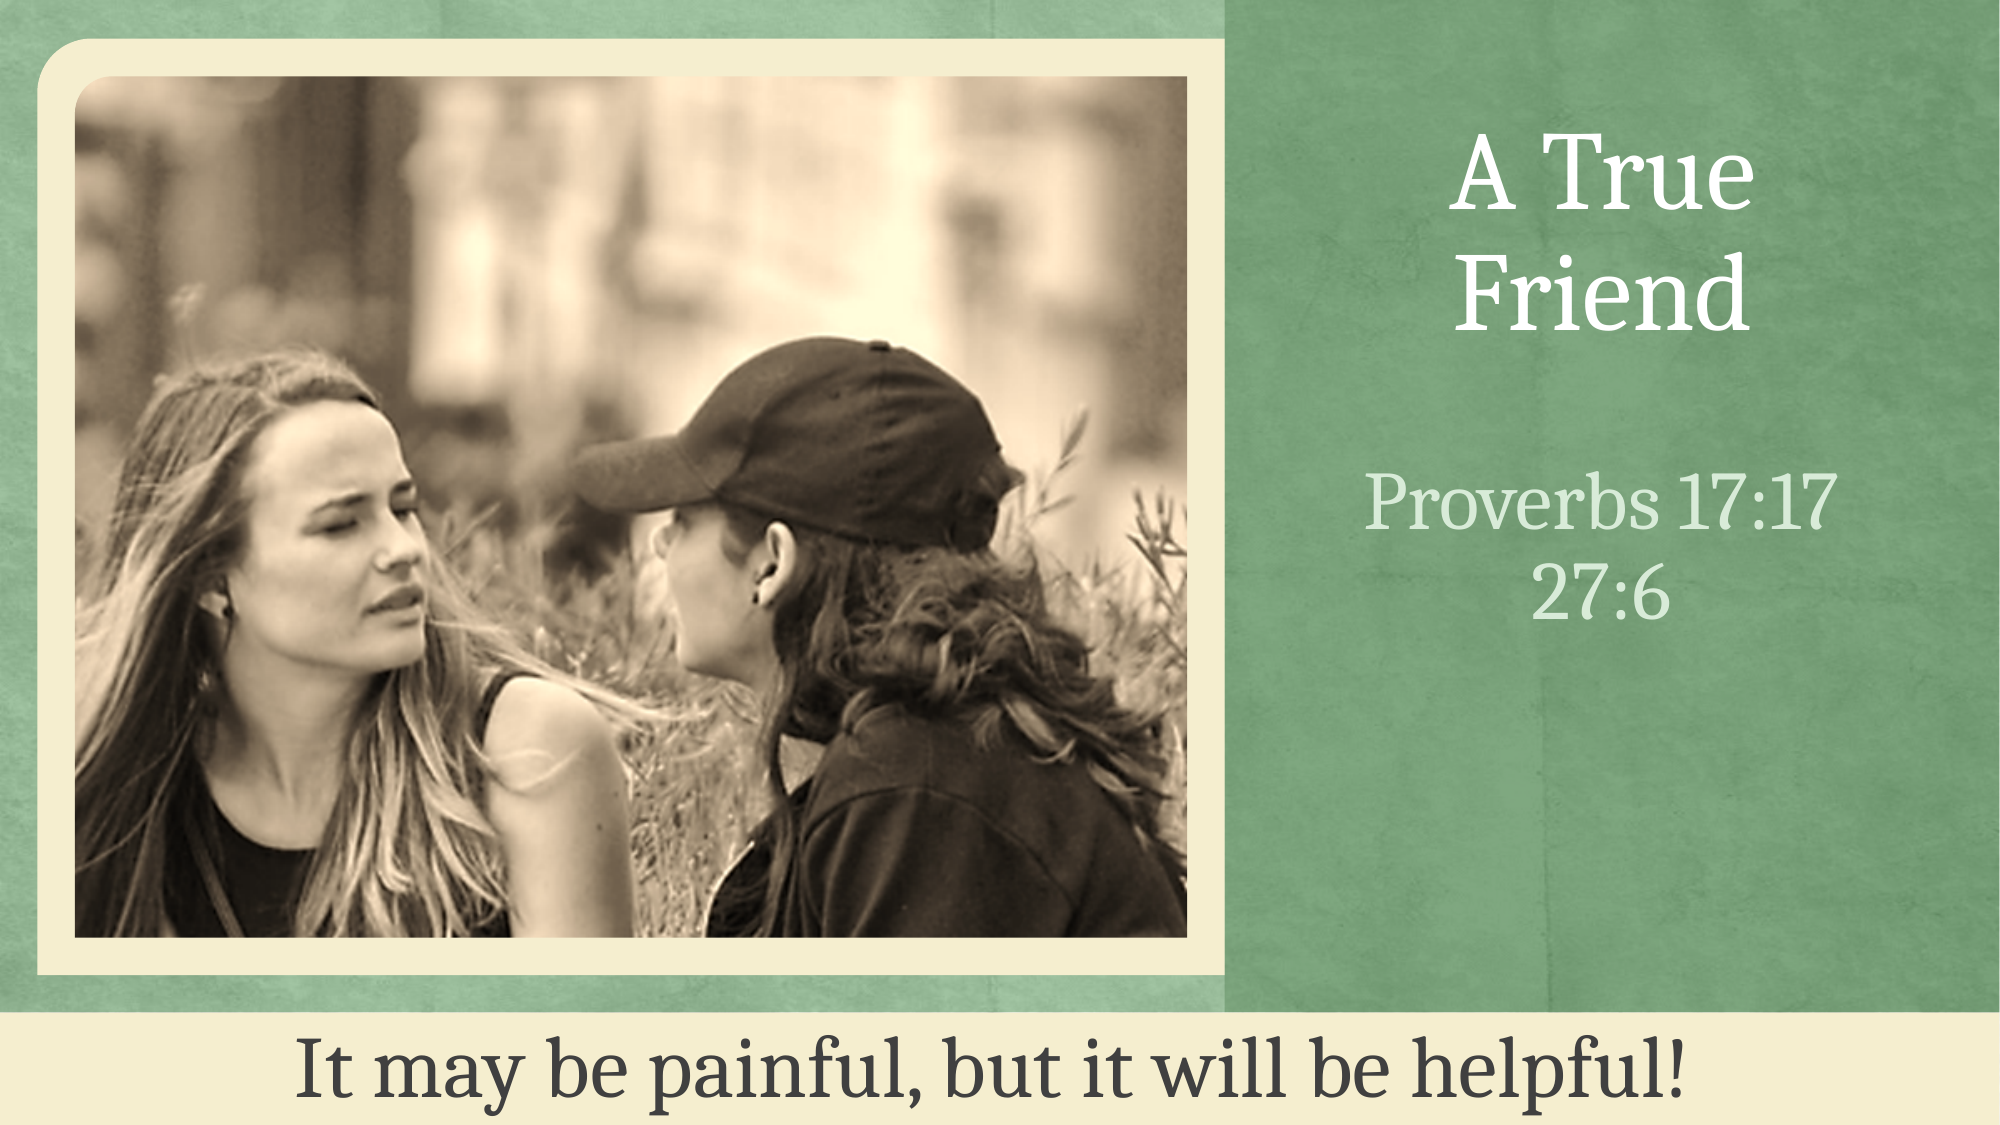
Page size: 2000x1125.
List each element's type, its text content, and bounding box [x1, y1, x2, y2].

text_box It may be painful, but it will be helpful! [74, 1014, 1912, 1124]
title A True Friend [1293, 38, 1913, 363]
list Proverbs 17:17 27:6 [1291, 450, 1912, 975]
picture [74, 75, 1188, 938]
